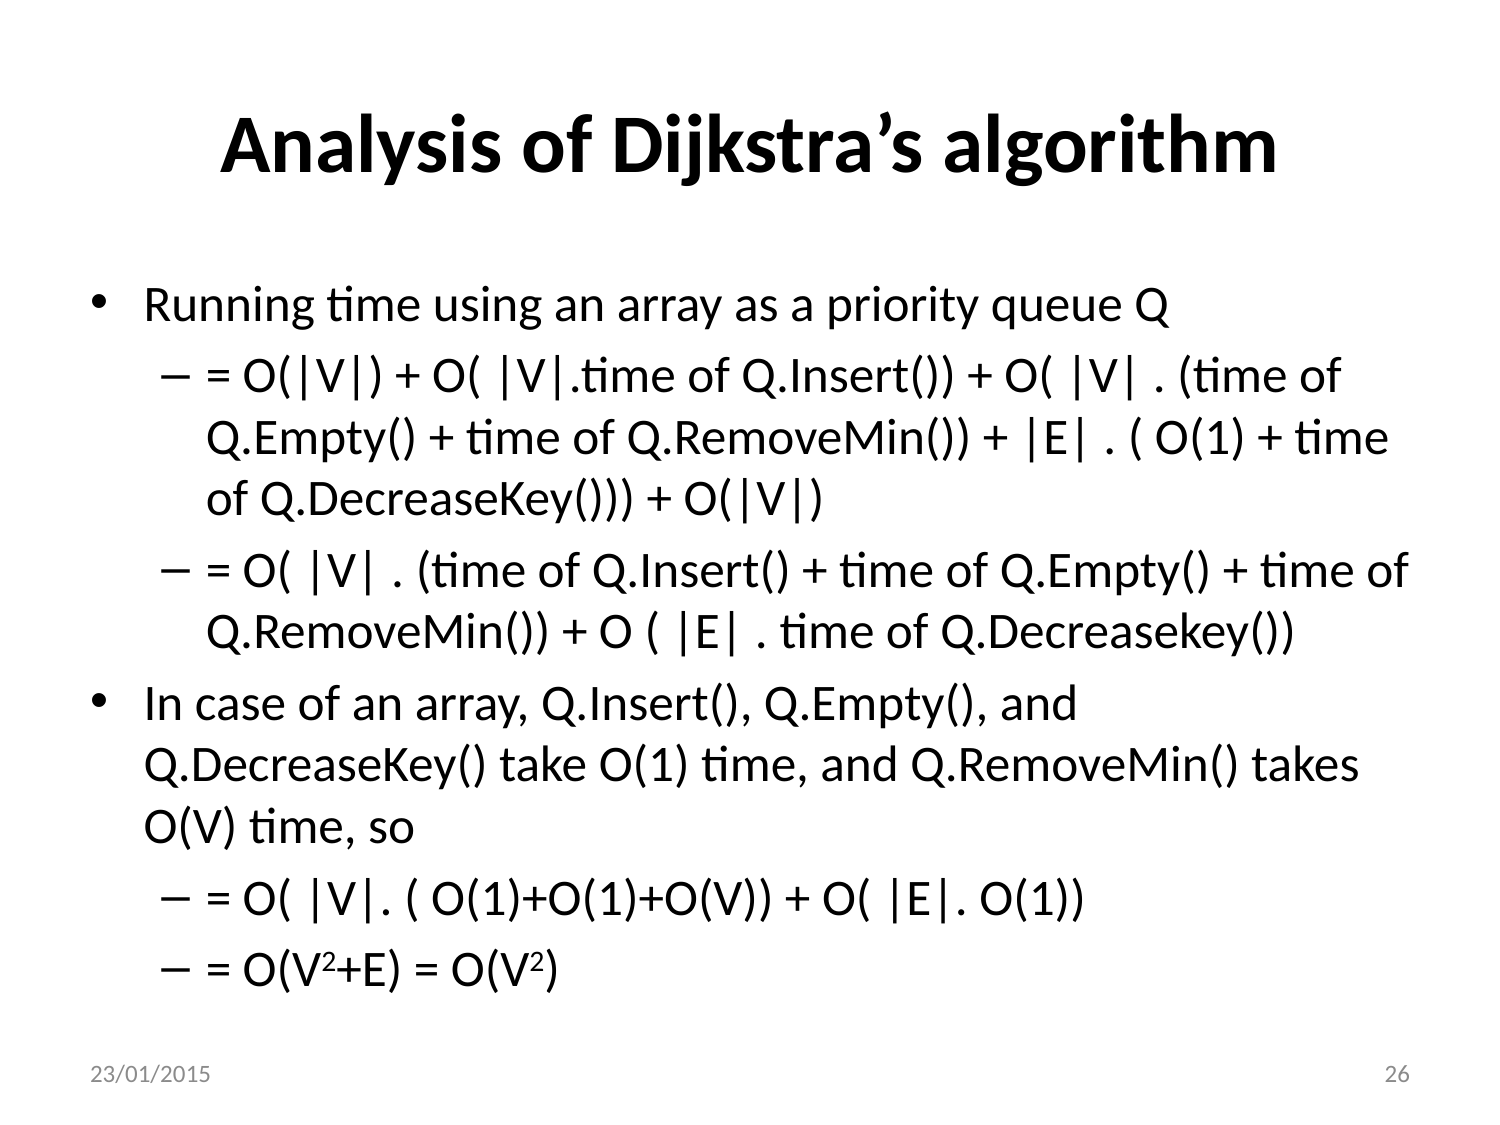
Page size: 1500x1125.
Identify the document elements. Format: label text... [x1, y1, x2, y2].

title Analysis of Dijkstra’s algorithm [75, 45, 1425, 233]
slide_number 26 [1074, 1042, 1425, 1103]
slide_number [75, 1042, 425, 1103]
list Running time using an array as a priority queue Q = O(|V|) + O( |V|.time of Q.Insert()) + O( |V| . (time of Q.Empty() + time of Q.RemoveMin()) + |E| . ( O(1) + time of Q.DecreaseKey())) + O(|V|) = O( |V| . (time of Q.Insert() + time of Q.Empty() + time of Q.RemoveMin()) + O ( |E| . time of Q.Decreasekey()) In case of an array, Q.Insert(), Q.Empty(), and Q.DecreaseKey() take O(1) time, and Q.RemoveMin() takes O(V) time, so = O( |V|. ( O(1)+O(1)+O(V)) + O( |E|. O(1)) = O(V2+E) = O(V2) [75, 262, 1425, 1005]
